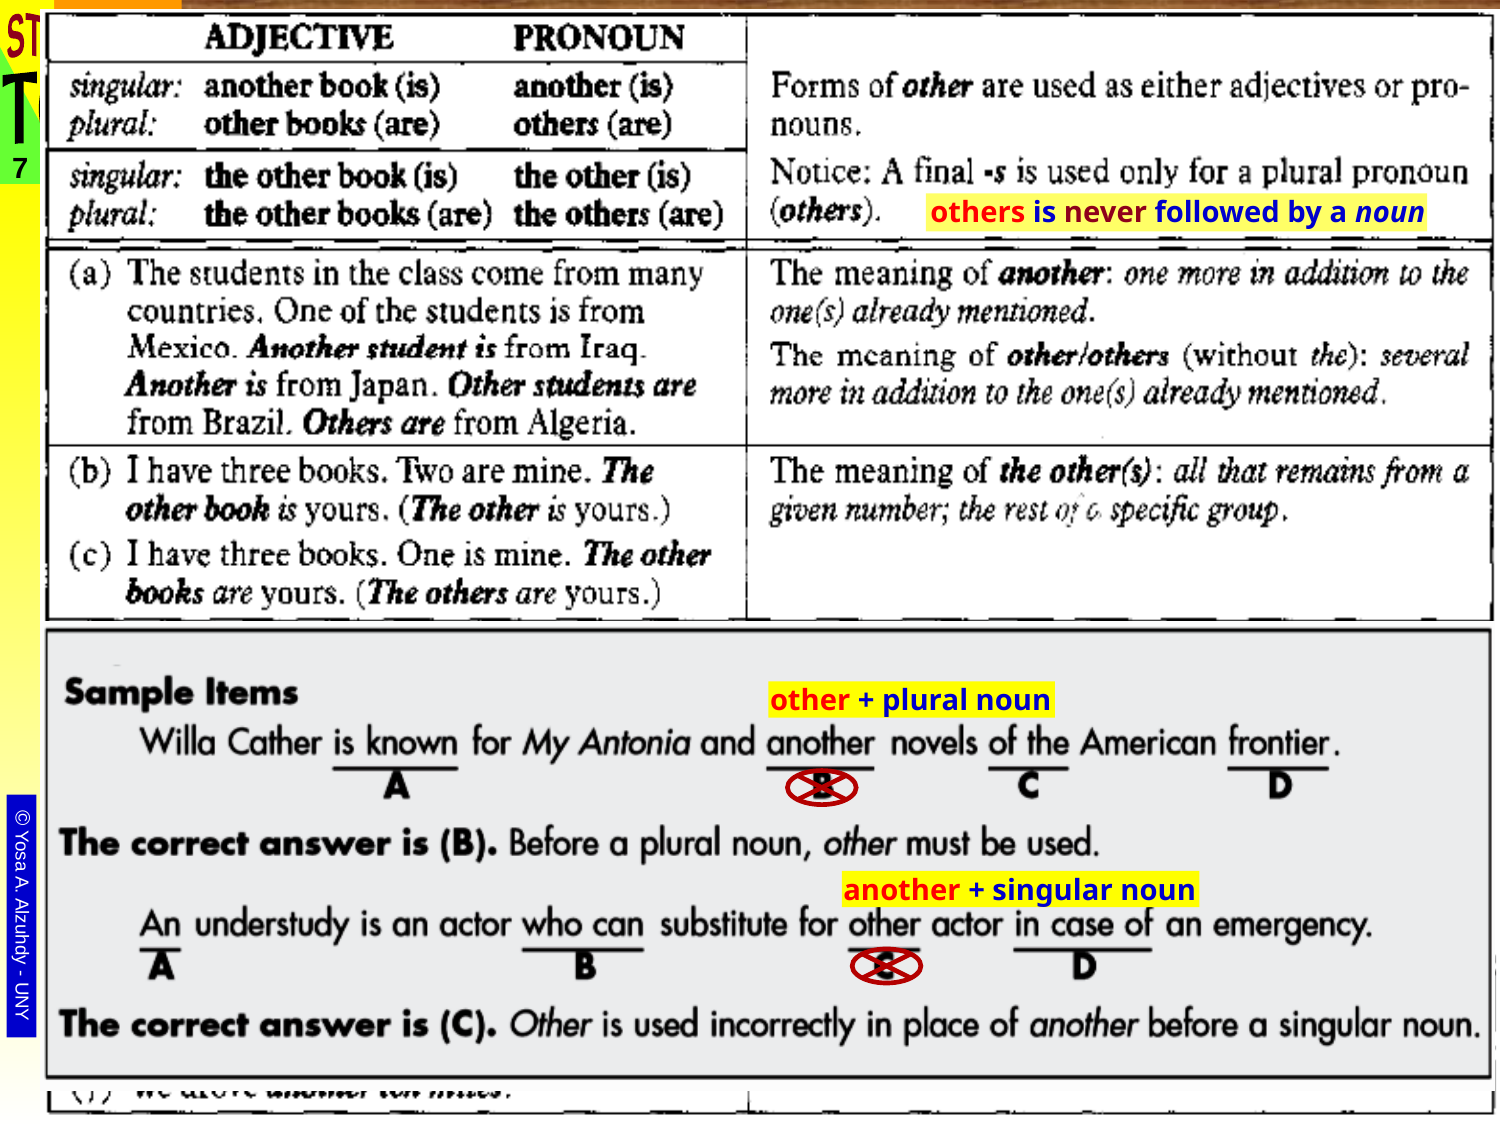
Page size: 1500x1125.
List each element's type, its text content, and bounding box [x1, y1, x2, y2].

picture [39, 0, 1500, 1125]
footer 7 [0, 124, 34, 228]
